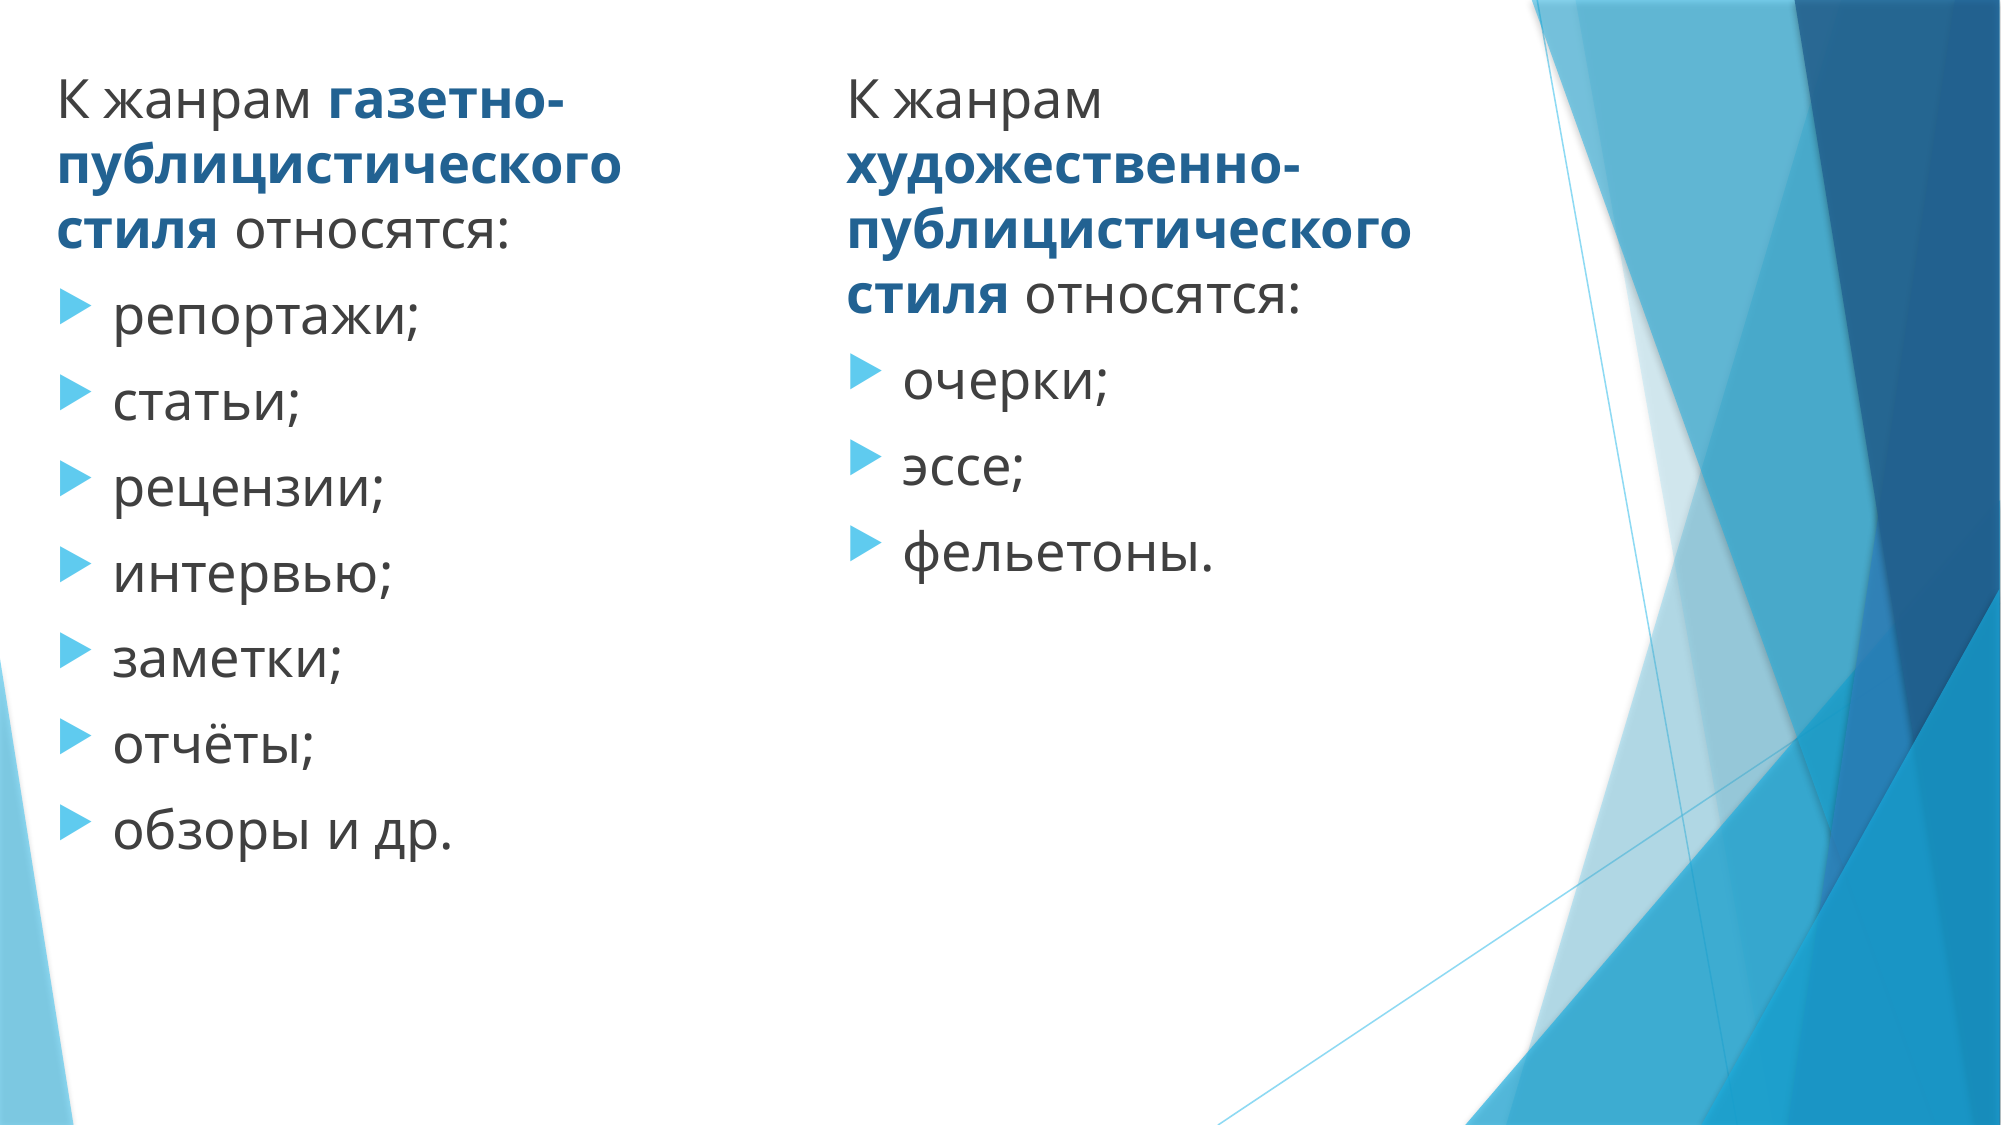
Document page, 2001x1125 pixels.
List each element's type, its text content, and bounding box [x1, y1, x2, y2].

text_box К жанрам художественно-публицистического стиля относятся: очерки; эссе; фельетоны. [831, 56, 1549, 974]
list К жанрам газетно-публицистического стиля относятся: репортажи; статьи; рецензии; интервью; заметки; отчёты; обзоры и др. [40, 56, 758, 974]
